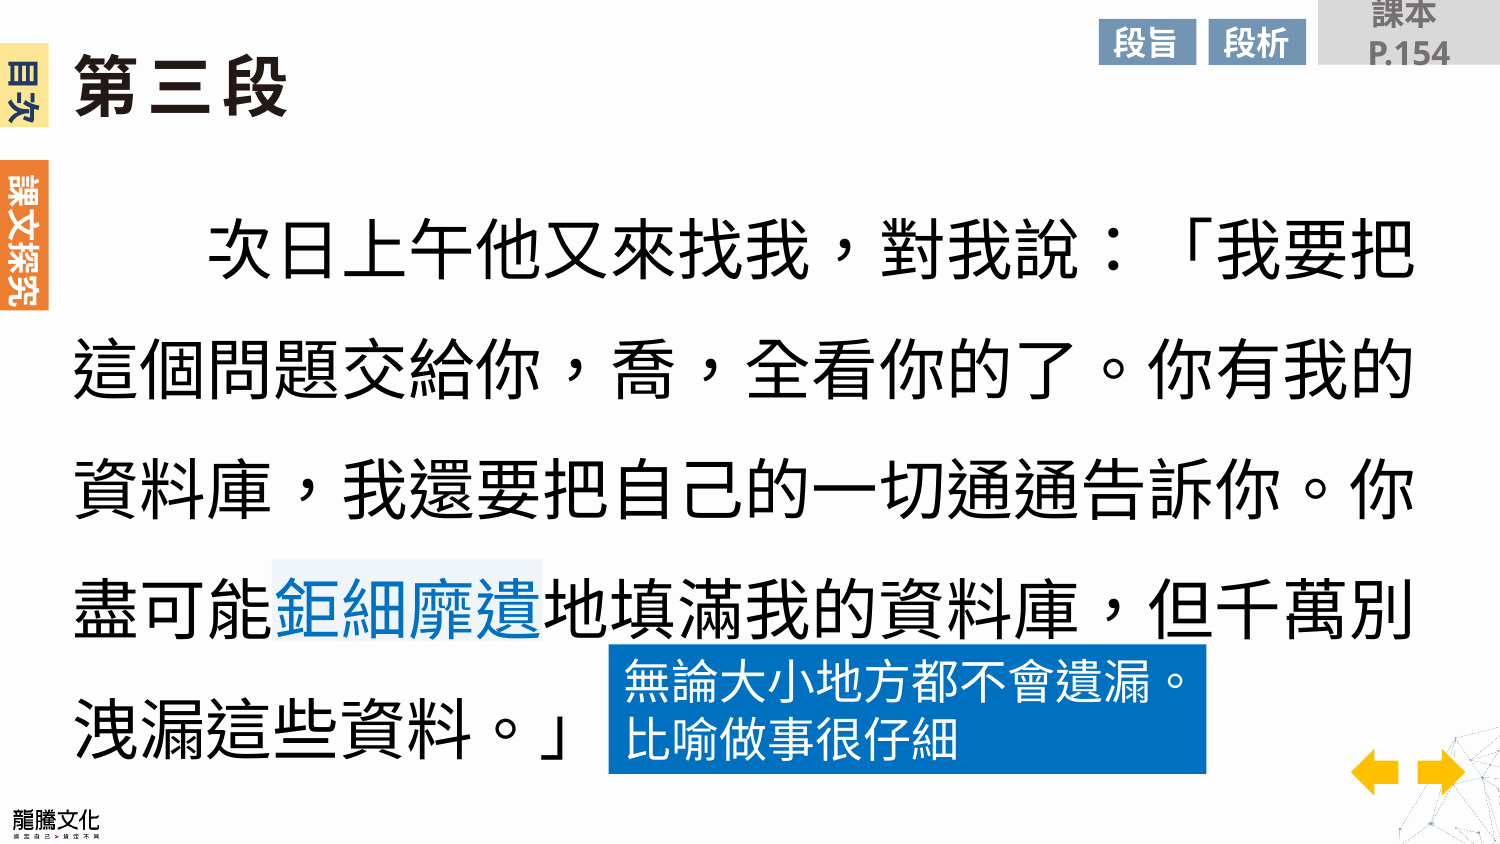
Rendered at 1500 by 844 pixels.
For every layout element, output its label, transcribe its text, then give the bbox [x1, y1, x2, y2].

text_box 課本P.154 [1317, 0, 1500, 66]
text_box 段旨 [1098, 18, 1197, 65]
text_box [1416, 746, 1467, 799]
picture [1384, 705, 1500, 844]
text_box 次日上午他又來找我，對我說：「我要把這個問題交給你，喬，全看你的了。你有我的資料庫，我還要把自己的一切通通告訴你。你盡可能鉅細靡遺地填滿我的資料庫，但千萬別洩漏這些資料。」 [57, 160, 1431, 775]
text_box 段析 [1208, 18, 1307, 65]
picture [13, 809, 99, 839]
text_box [271, 558, 543, 642]
text_box 第三段 [57, 37, 414, 133]
text_box 無論大小地方都不會遺漏。比喻做事很仔細 [608, 644, 1207, 774]
text_box [1349, 746, 1400, 799]
